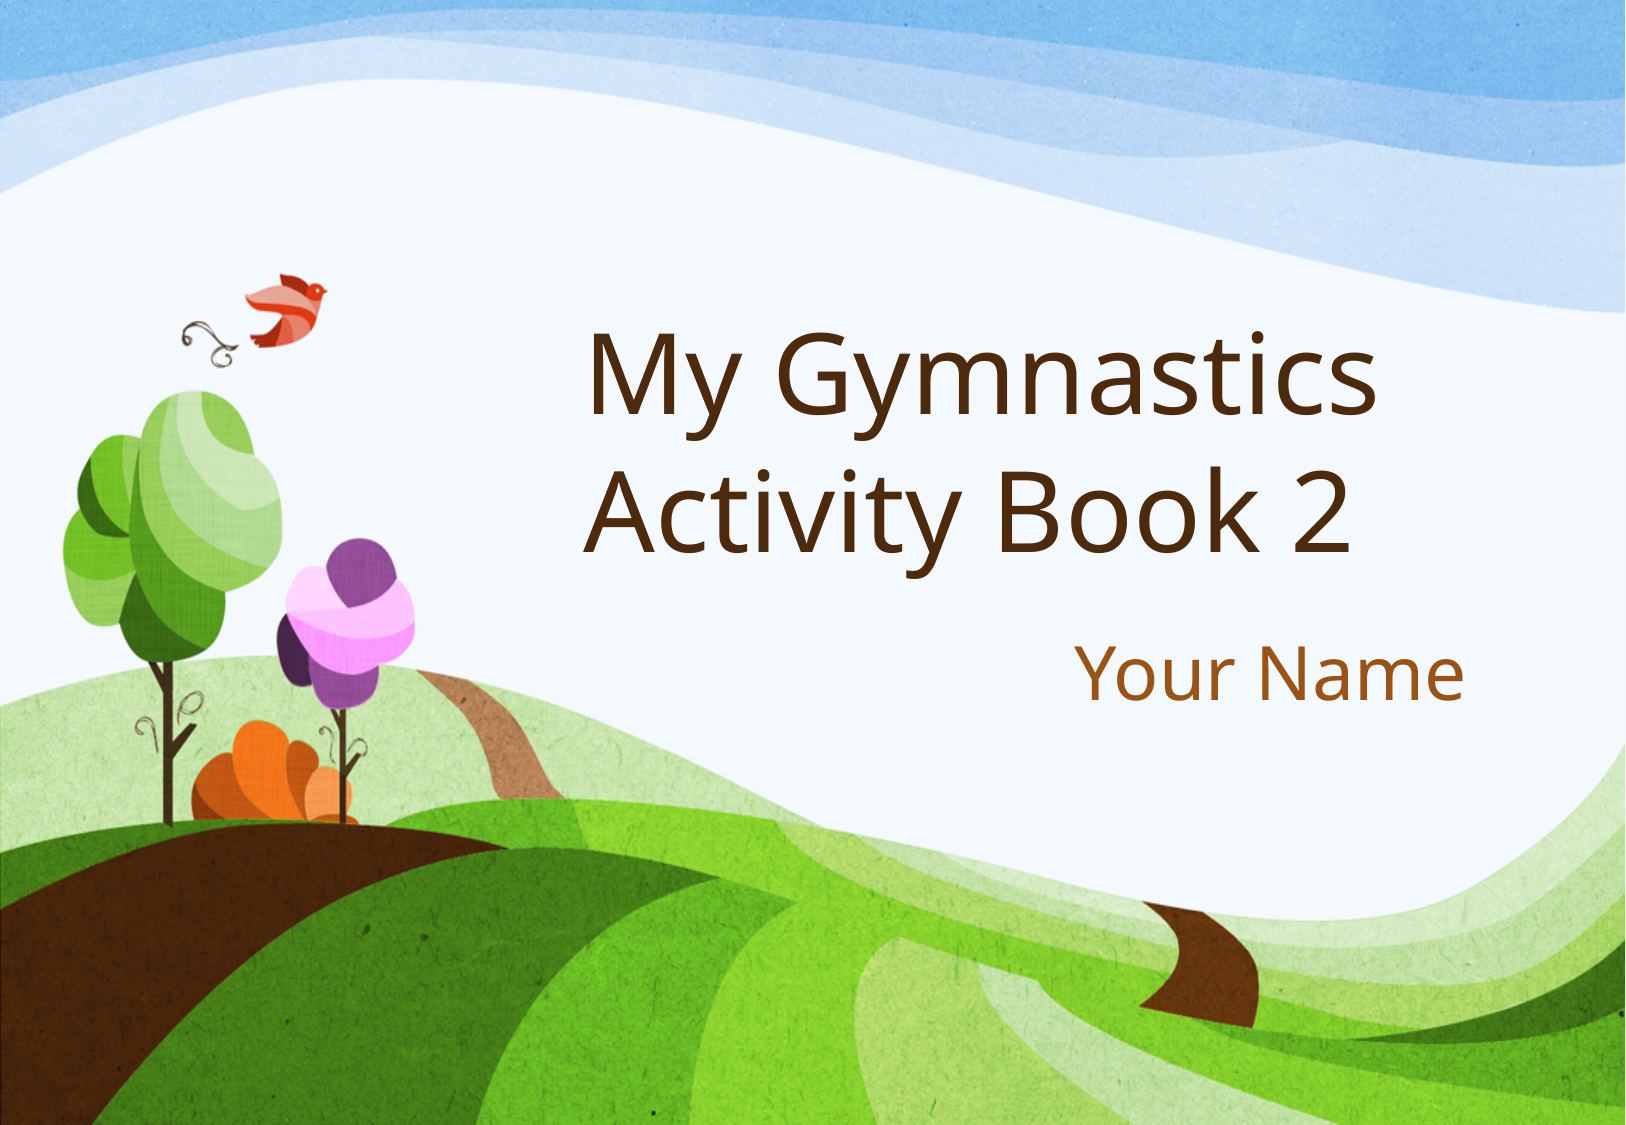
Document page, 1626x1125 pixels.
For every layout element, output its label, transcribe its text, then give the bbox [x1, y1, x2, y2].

title My Gymnastics Activity Book 2 [568, 287, 1483, 588]
picture [0, 0, 1626, 1125]
subtitle Your Name [568, 612, 1483, 763]
